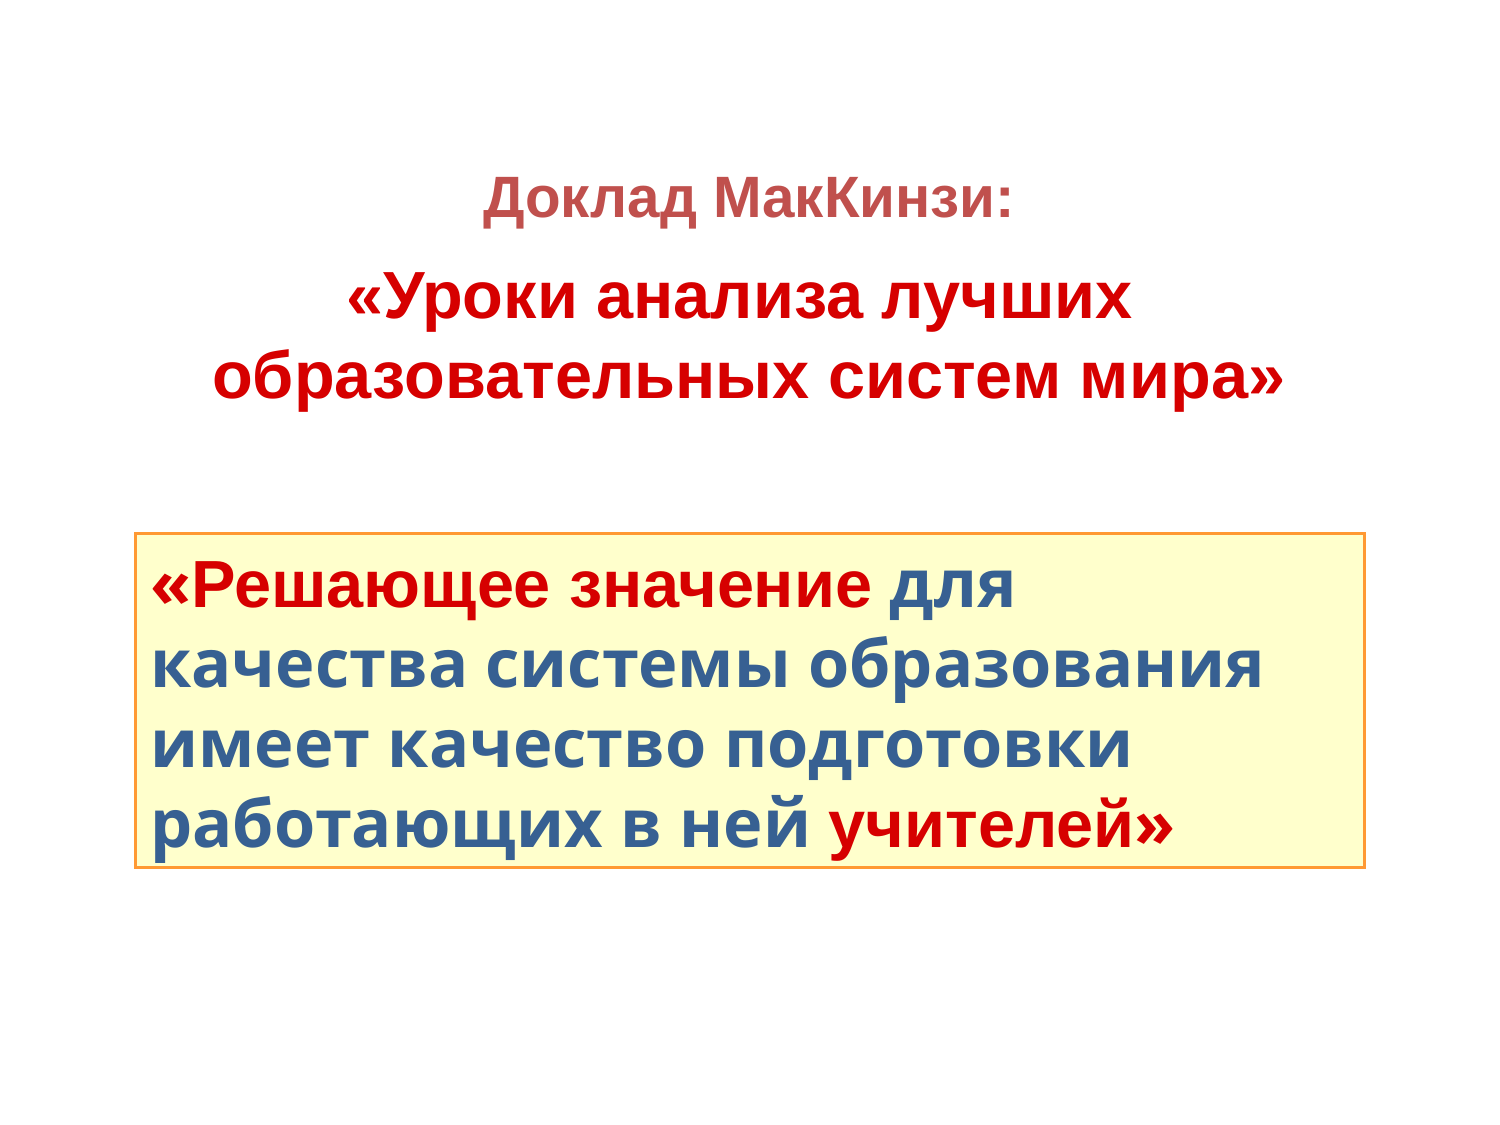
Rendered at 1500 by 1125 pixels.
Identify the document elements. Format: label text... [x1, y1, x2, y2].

text_box Доклад МакКинзи: «Уроки анализа лучших образовательных систем мира» [133, 149, 1365, 422]
text_box «Решающее значение для качества системы образования имеет качество подготовки работающих в ней учителей» [135, 533, 1365, 868]
